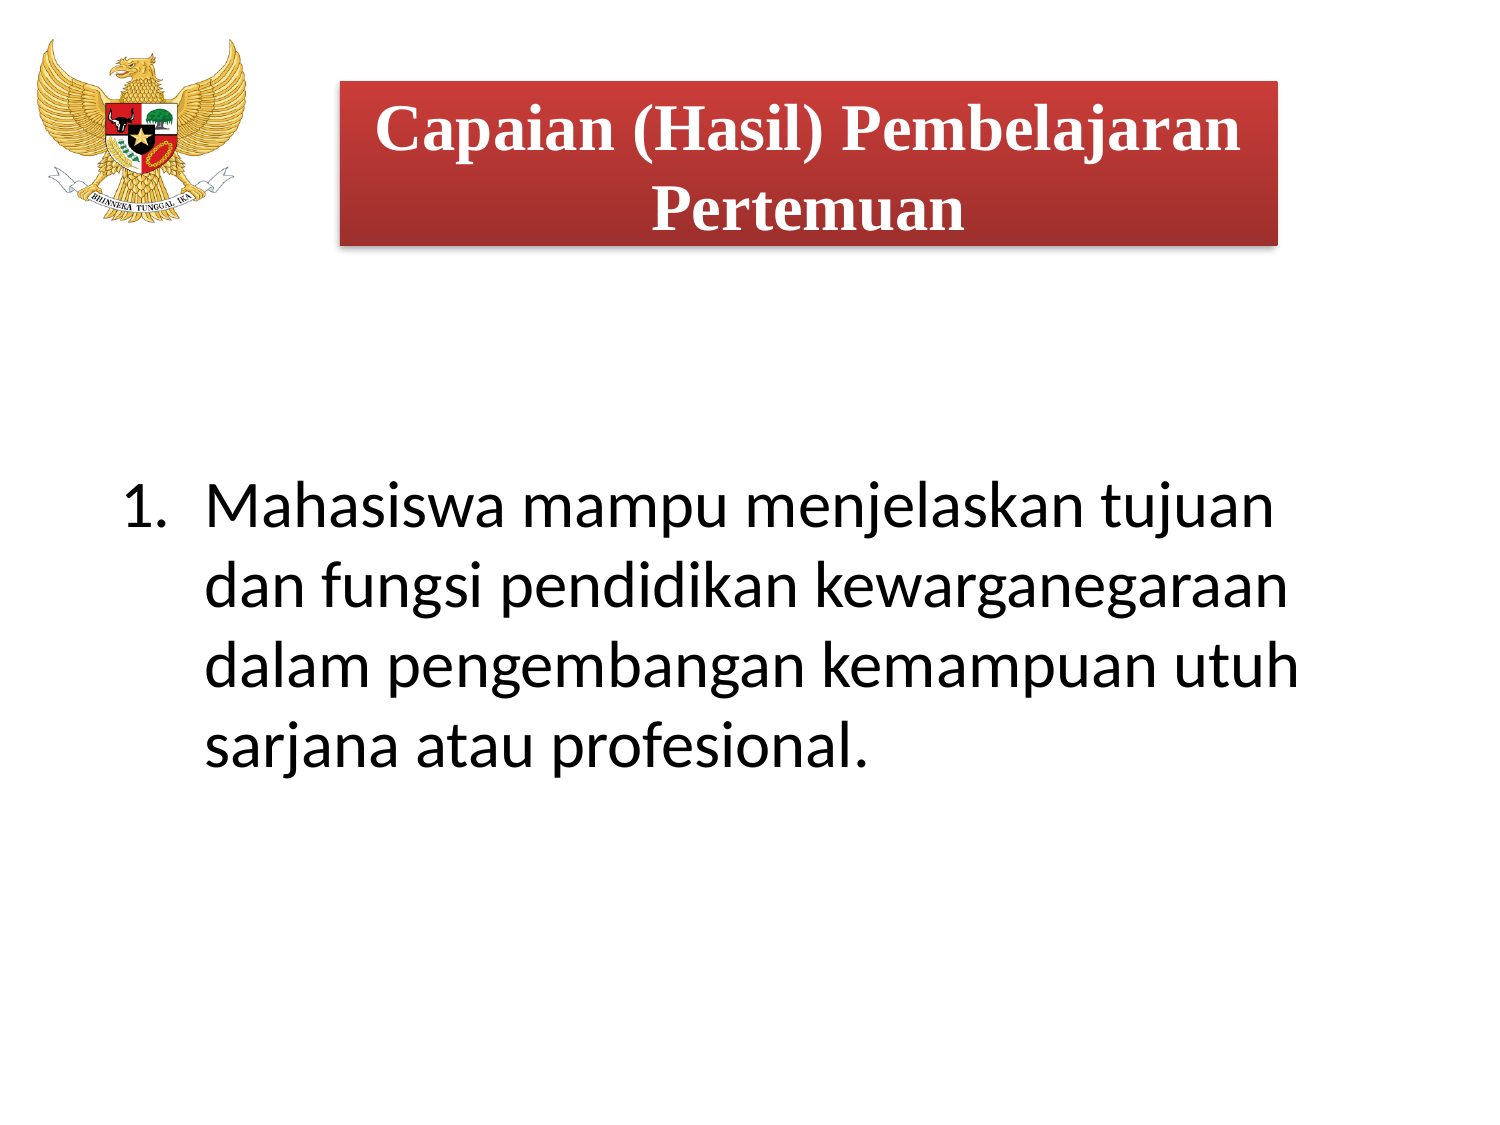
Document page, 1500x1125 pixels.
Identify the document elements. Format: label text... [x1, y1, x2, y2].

picture [34, 34, 247, 223]
text_box Capaian (Hasil) Pembelajaran Pertemuan [339, 81, 1278, 246]
text_box Mahasiswa mampu menjelaskan tujuan dan fungsi pendidikan kewarganegaraan dalam pengembangan kemampuan utuh sarjana atau profesional. [103, 326, 1397, 916]
